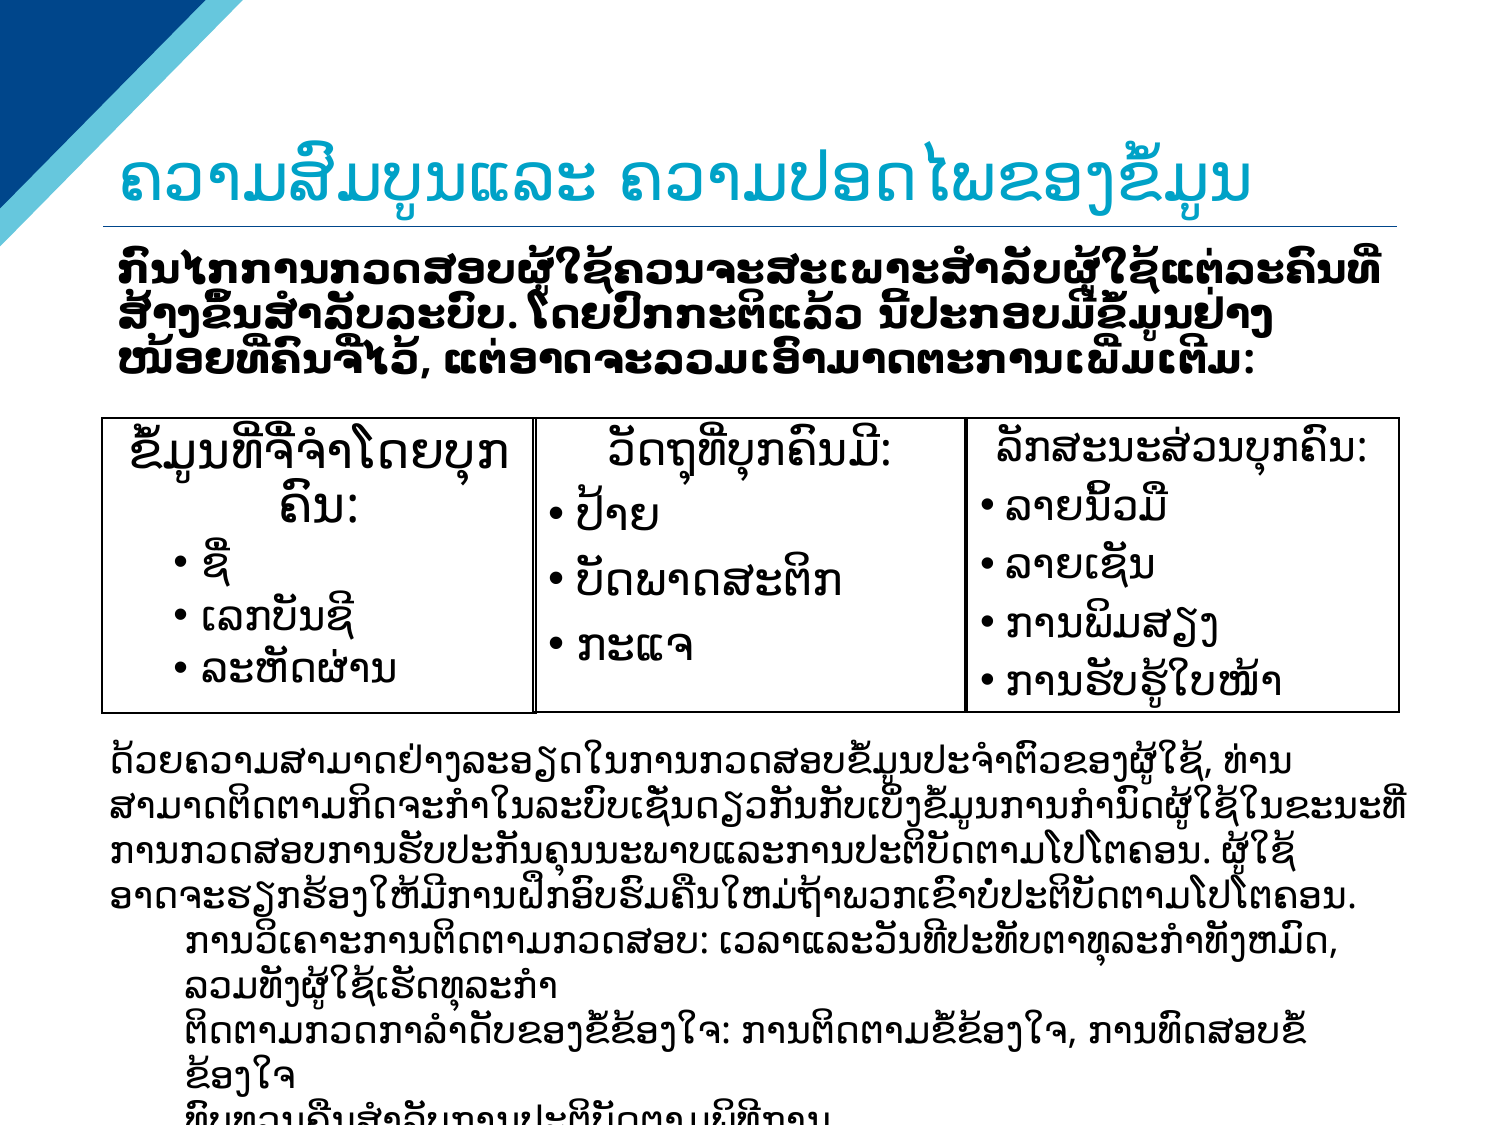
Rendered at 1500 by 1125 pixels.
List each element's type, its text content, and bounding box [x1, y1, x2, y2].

text_box ດ້ວຍຄວາມສາມາດຢ່າງລະອຽດໃນການກວດສອບຂໍ້ມູນປະຈໍາຕົວຂອງຜູ້ໃຊ້, ທ່ານສາມາດຕິດຕາມກິດຈະກໍາໃນລະບົບເຊັ່ນດຽວກັນກັບເບິ່ງຂໍ້ມູນການກໍານົດຜູ້ໃຊ້ໃນຂະນະທີ່ການກວດສອບການຮັບປະກັນຄຸນນະພາບແລະການປະຕິບັດຕາມໂປໂຕຄອນ. ຜູ້ໃຊ້ອາດຈະຮຽກຮ້ອງໃຫ້ມີການຝຶກອົບຮົມຄືນໃຫມ່ຖ້າພວກເຂົາບໍ່ປະຕິບັດຕາມໂປໂຕຄອນ. ການ​ວິ​ເຄາະ​ການ​ຕິດ​ຕາມ​ກວດ​ສອບ​: ເວ​ລາ​ແລະ​ວັນ​ທີ​ປະ​ທັບ​ຕາ​ທຸ​ລະ​ກໍາ​ທັງ​ຫມົດ​, ລວມ​ທັງ​ຜູ້​ໃຊ້​ເຮັດ​ທຸ​ລະ​ກໍາ​ ຕິດ​ຕາມ​ກວດ​ກາ​ລໍາ​ດັບ​ຂອງ​ຂໍ້ຂ້ອງໃຈ​: ກາ​ນ​ຕິດ​ຕາມຂໍ້ຂ້ອງໃຈ​, ການ​ທົດ​ສອບຂໍ້ຂ້ອງໃຈ​​ ທົບທວນຄືນສໍາລັບການປະຕິບັດຕາມພິທີການ [94, 728, 1422, 1125]
text_box ລັກ​ສະ​ນະ​ສ່ວນ​ບຸກ​ຄົນ​: ລາຍນິ້ວມື ລາຍເຊັນ ການພິມສຽງ ການຮັບຮູ້ໃບໜ້າ [965, 418, 1399, 713]
text_box ກົນໄກການກວດສອບຜູ້ໃຊ້ຄວນຈະສະເພາະສໍາລັບຜູ້ໃຊ້ແຕ່ລະຄົນທີ່ສ້າງຂຶ້ນສໍາລັບລະບົບ. ໂດຍປົກກະຕິແລ້ວ ນີ້ປະກອບມີຂໍ້ມູນຢ່າງໜ້ອຍທີ່ຄົນຈື່ໄວ້, ແຕ່ອາດຈະລວມເອົາມາດຕະການເພີ່ມເຕີມ: [103, 240, 1397, 390]
title ຄວາມສົມບູນແລະ ຄວາມປອດໄພຂອງຂໍ້ມູນ [103, 55, 1397, 223]
list ຂໍ້​ມູນ​ທີ່​ຈື່​ຈໍາ​ໂດຍ​ບຸກ​ຄົນ​: ຊື່ ເລກບັນຊີ ລະຫັດຜ່ານ [102, 418, 533, 713]
text_box ວັດຖຸທີ່ບຸກຄົນມີ: ປ້າຍ ບັດພາດສະຕິກ ກະແຈ [533, 418, 965, 713]
